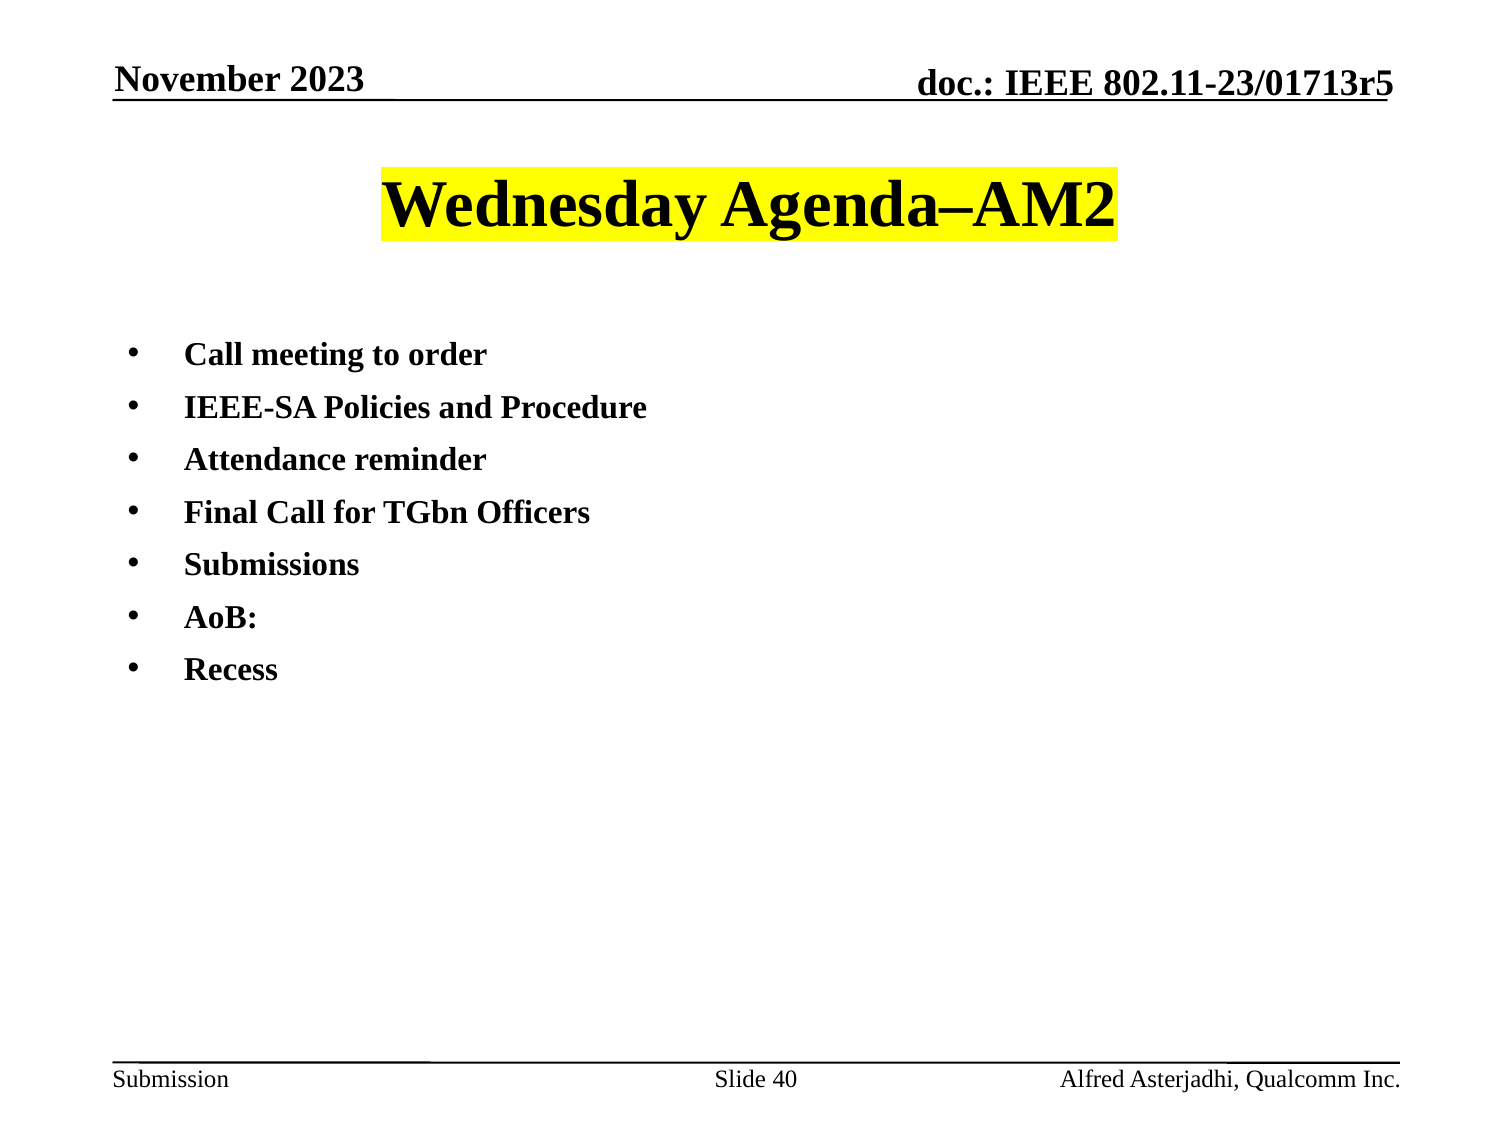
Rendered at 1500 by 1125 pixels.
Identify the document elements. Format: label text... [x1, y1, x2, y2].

list Call meeting to order IEEE-SA Policies and Procedure Attendance reminder Final Call for TGbn Officers Submissions AoB: Recess [112, 324, 1388, 1063]
title Wednesday Agenda–AM2 [112, 112, 1388, 288]
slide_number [114, 54, 423, 100]
footer Alfred Asterjadhi, Qualcomm Inc. [878, 1061, 1402, 1093]
slide_number Slide 40 [712, 1061, 800, 1123]
